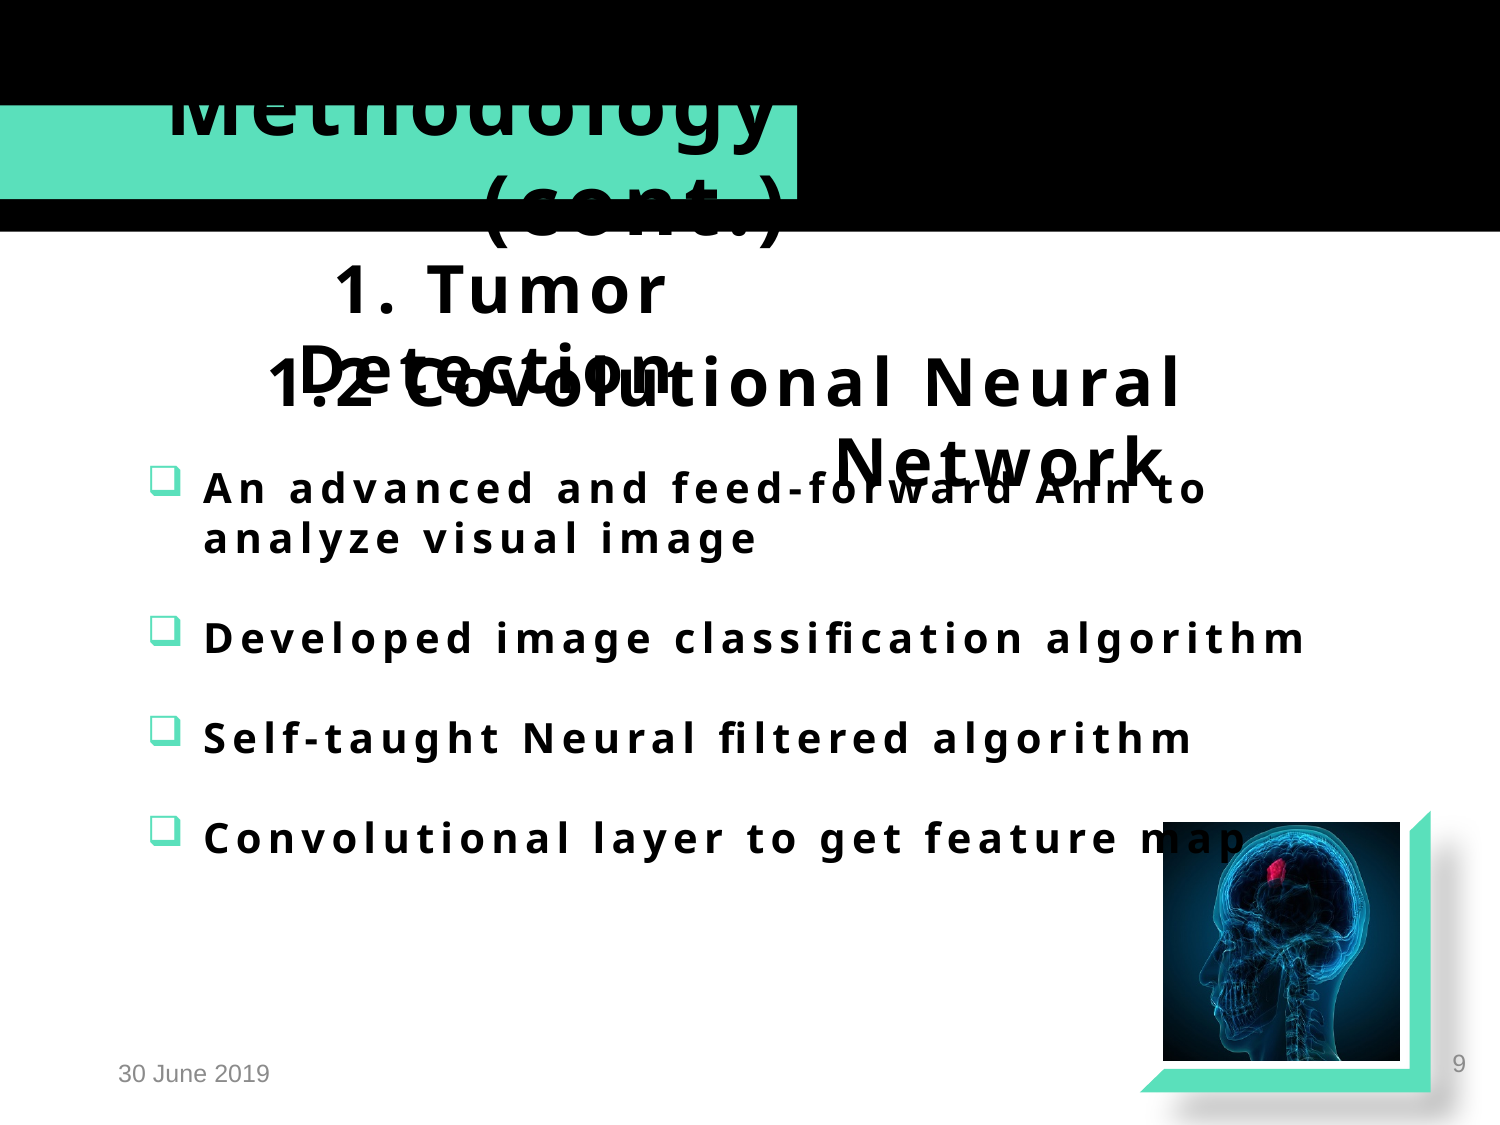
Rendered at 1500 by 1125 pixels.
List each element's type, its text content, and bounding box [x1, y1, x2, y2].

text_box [0, 0, 1500, 1061]
slide_number 9 [1143, 1061, 1482, 1093]
text_box [1137, 1087, 1432, 1094]
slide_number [103, 1061, 441, 1103]
